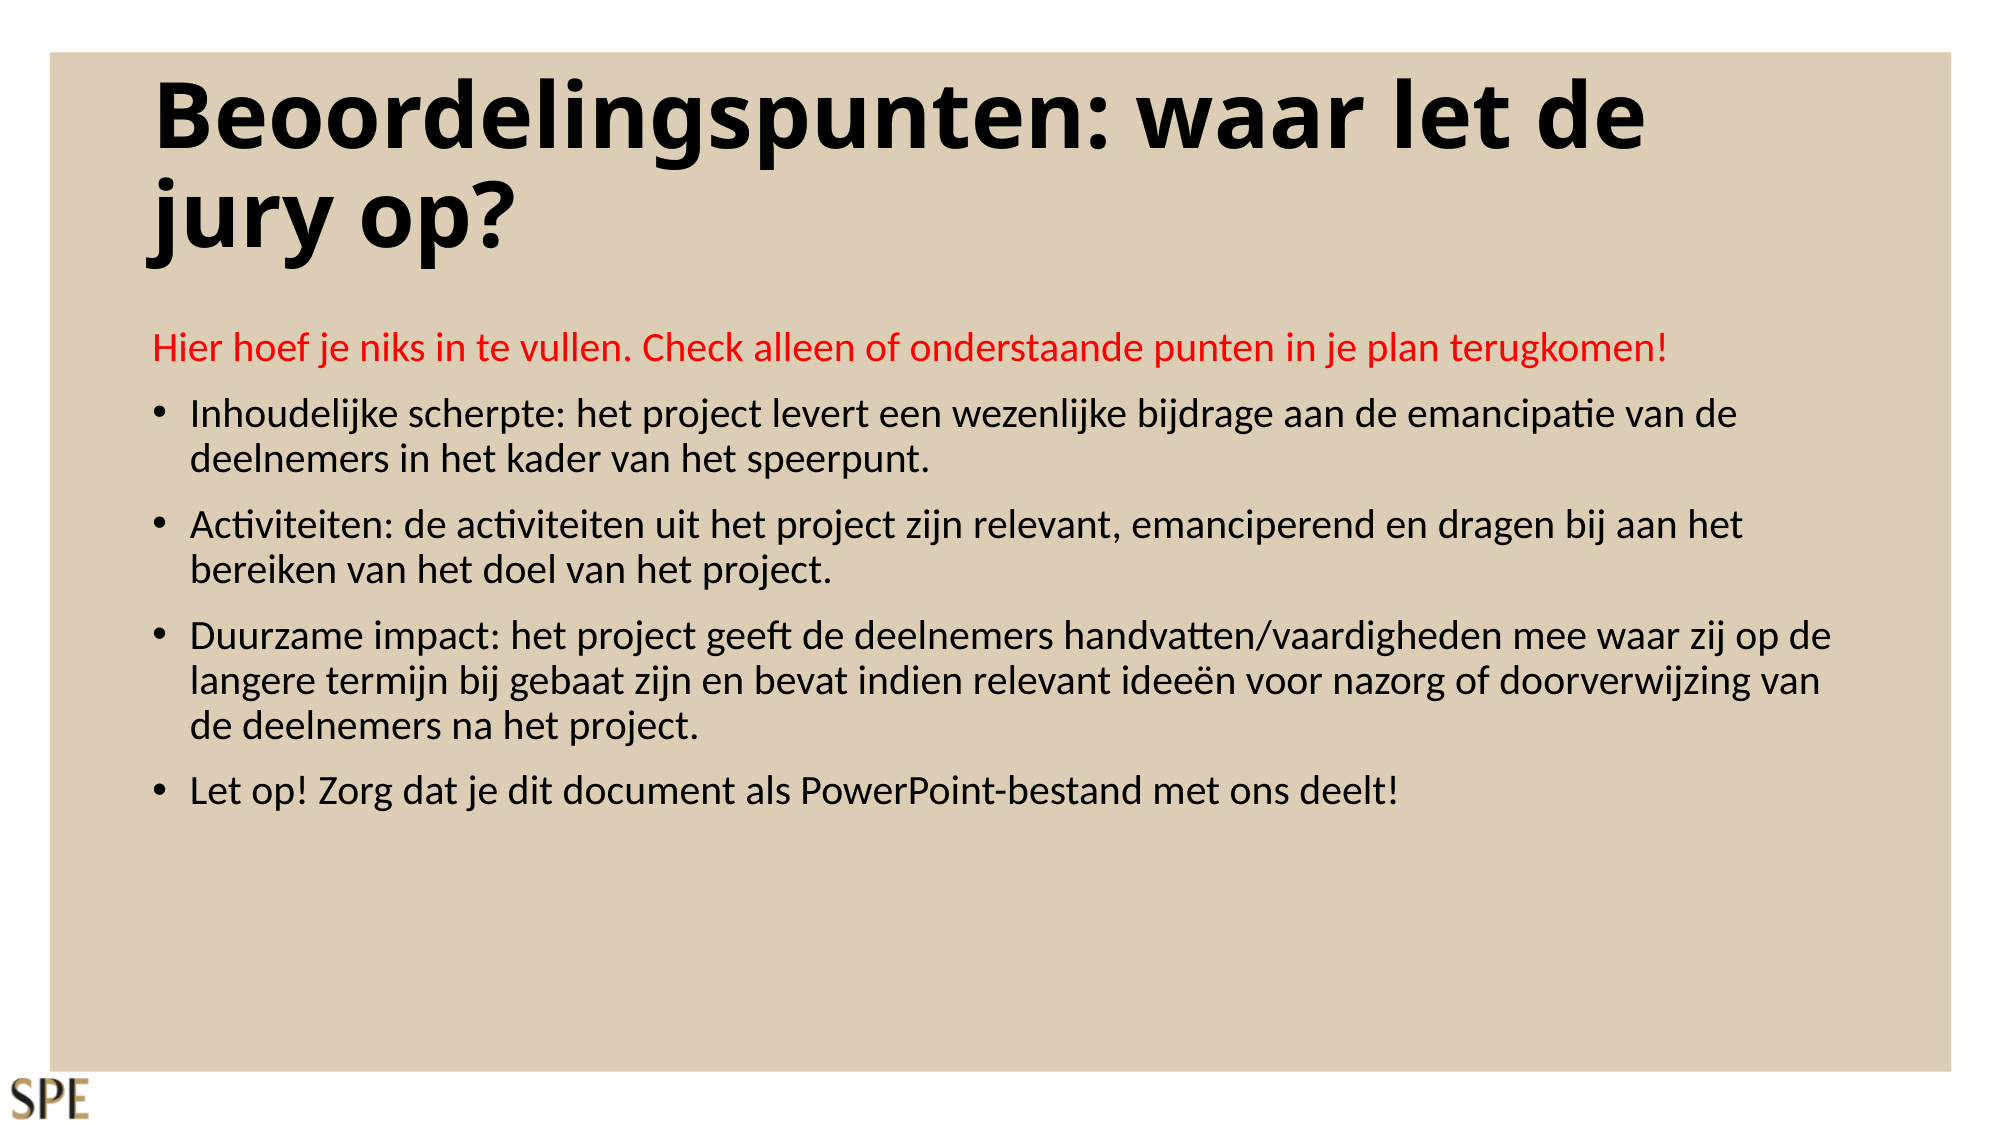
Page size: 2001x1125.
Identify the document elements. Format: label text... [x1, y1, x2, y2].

list Hier hoef je niks in te vullen. Check alleen of onderstaande punten in je plan terugkomen! Inhoudelijke scherpte: het project levert een wezenlijke bijdrage aan de emancipatie van de deelnemers in het kader van het speerpunt. Activiteiten: de activiteiten uit het project zijn relevant, emanciperend en dragen bij aan het bereiken van het doel van het project. Duurzame impact: het project geeft de deelnemers handvatten/vaardigheden mee waar zij op de langere termijn bij gebaat zijn en bevat indien relevant ideeën voor nazorg of doorverwijzing van de deelnemers na het project. Let op! Zorg dat je dit document als PowerPoint-bestand met ons deelt! [137, 318, 1863, 883]
title Beoordelingspunten: waar let de jury op? [137, 59, 1863, 278]
picture [0, 0, 2001, 1125]
